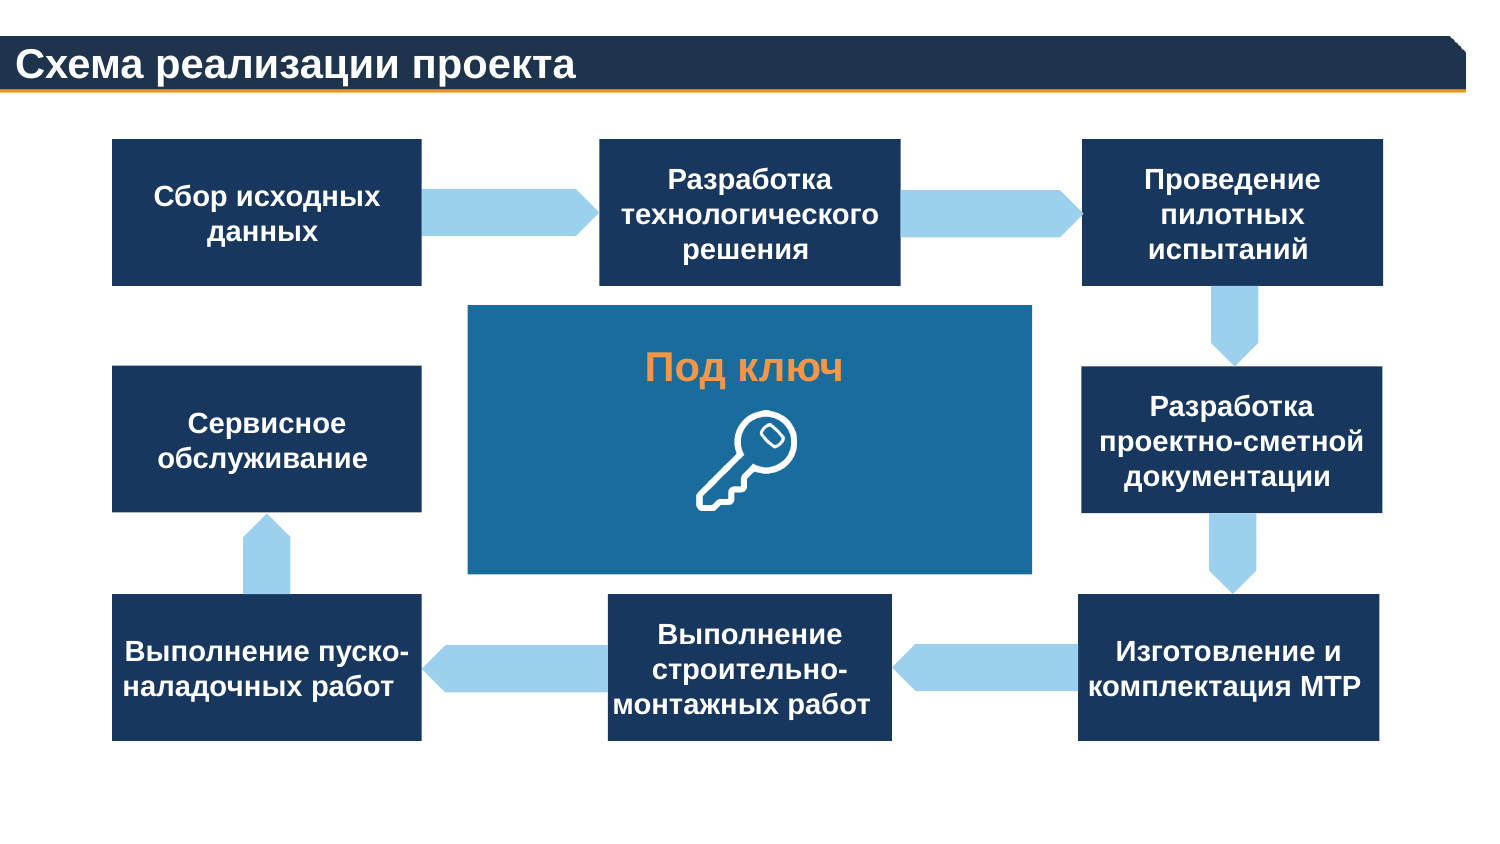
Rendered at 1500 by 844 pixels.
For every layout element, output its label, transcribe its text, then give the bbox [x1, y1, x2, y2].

text_box [1209, 283, 1261, 369]
text_box Выполнение строительно-монтажных работ [607, 594, 892, 741]
text_box [898, 188, 1086, 240]
picture [0, 0, 1500, 844]
text_box Выполнение пуско-наладочных работ [112, 594, 422, 741]
text_box [241, 511, 293, 597]
text_box Сервисное обслуживание [112, 365, 422, 513]
text_box Изготовление и комплектация МТР [1078, 594, 1380, 741]
text_box Под ключ [467, 305, 1033, 575]
text_box Разработка технологического решения [599, 139, 901, 286]
text_box Сбор исходных данных [112, 139, 422, 286]
text_box [419, 643, 611, 695]
text_box [889, 641, 1081, 694]
text_box [1206, 511, 1259, 597]
title Схема реализации проекта [0, 43, 1427, 80]
text_box [422, 186, 602, 239]
text_box Разработка проектно-сметной документации [1081, 366, 1383, 514]
text_box Проведение пилотных испытаний [1082, 139, 1384, 286]
